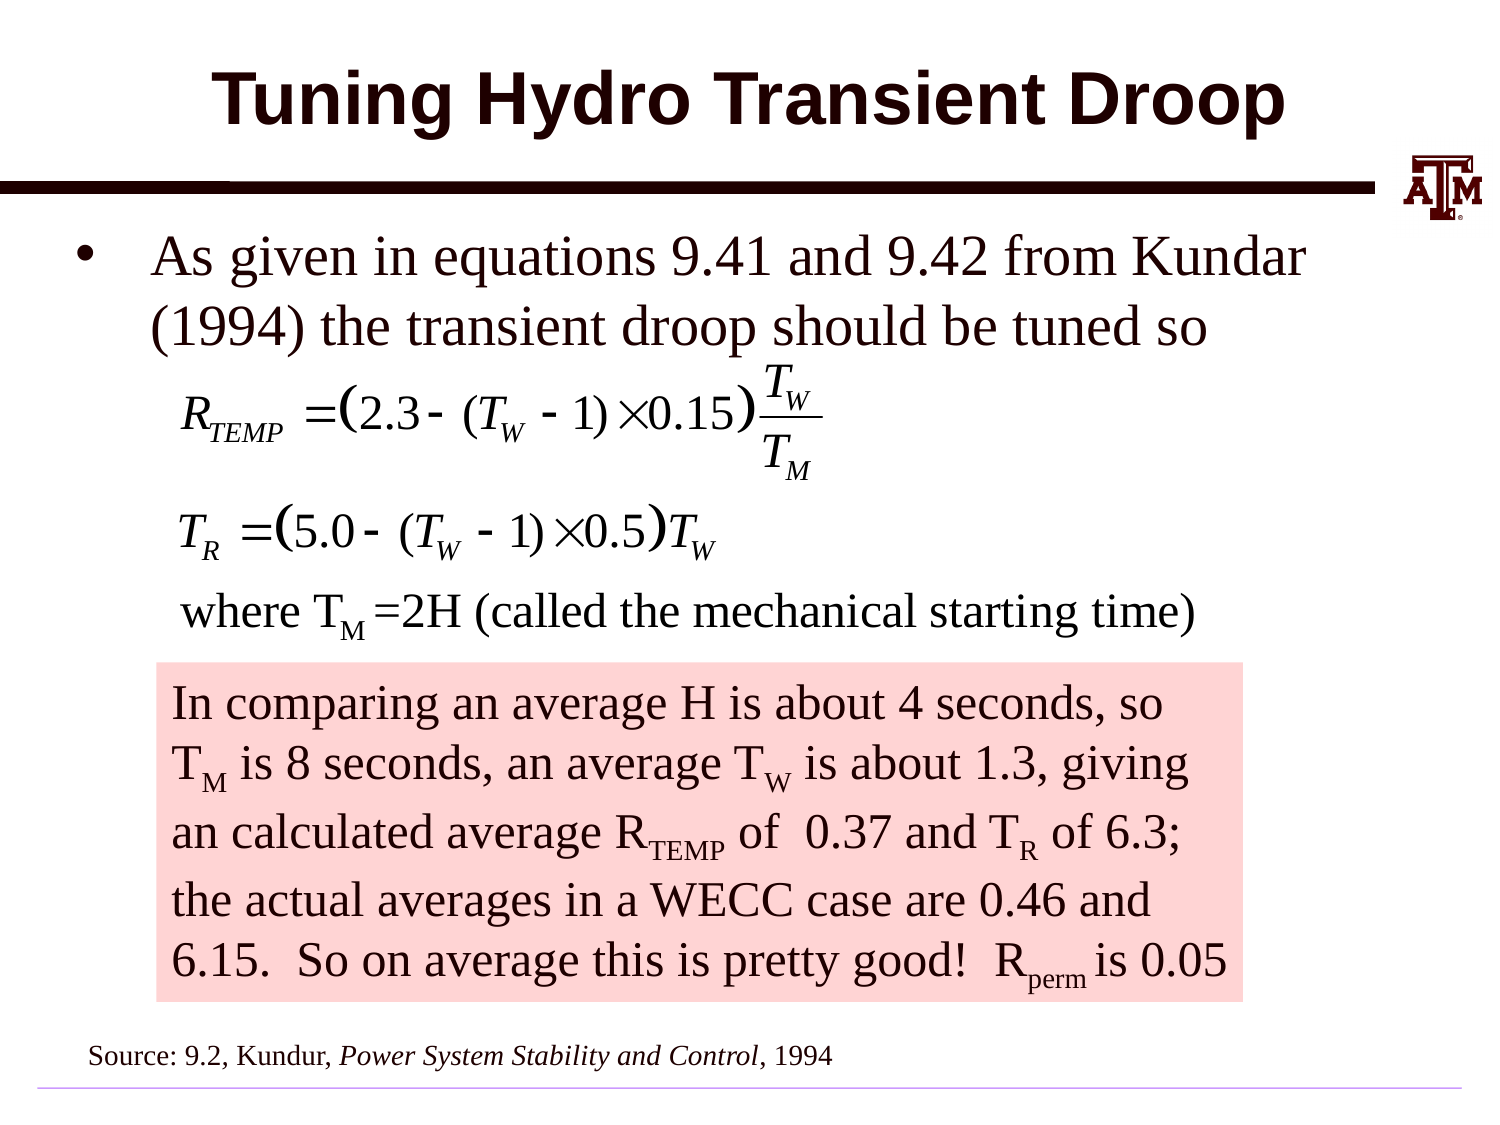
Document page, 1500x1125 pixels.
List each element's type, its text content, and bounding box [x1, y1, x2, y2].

title Tuning Hydro Transient Droop [37, 12, 1463, 188]
list As given in equations 9.41 and 9.42 from Kundar (1994) the transient droop should be tuned so [59, 209, 1373, 376]
text_box Source: 9.2, Kundur, Power System Stability and Control, 1994 [73, 1028, 848, 1079]
text_box In comparing an average H is about 4 seconds, so TM is 8 seconds, an average TW is about 1.3, giving an calculated average RTEMP of 0.37 and TR of 6.3; the actual averages in a WECC case are 0.46 and 6.15. So on average this is pretty good! Rperm is 0.05 [156, 662, 1243, 1002]
picture [171, 349, 1206, 651]
picture [1392, 137, 1493, 238]
